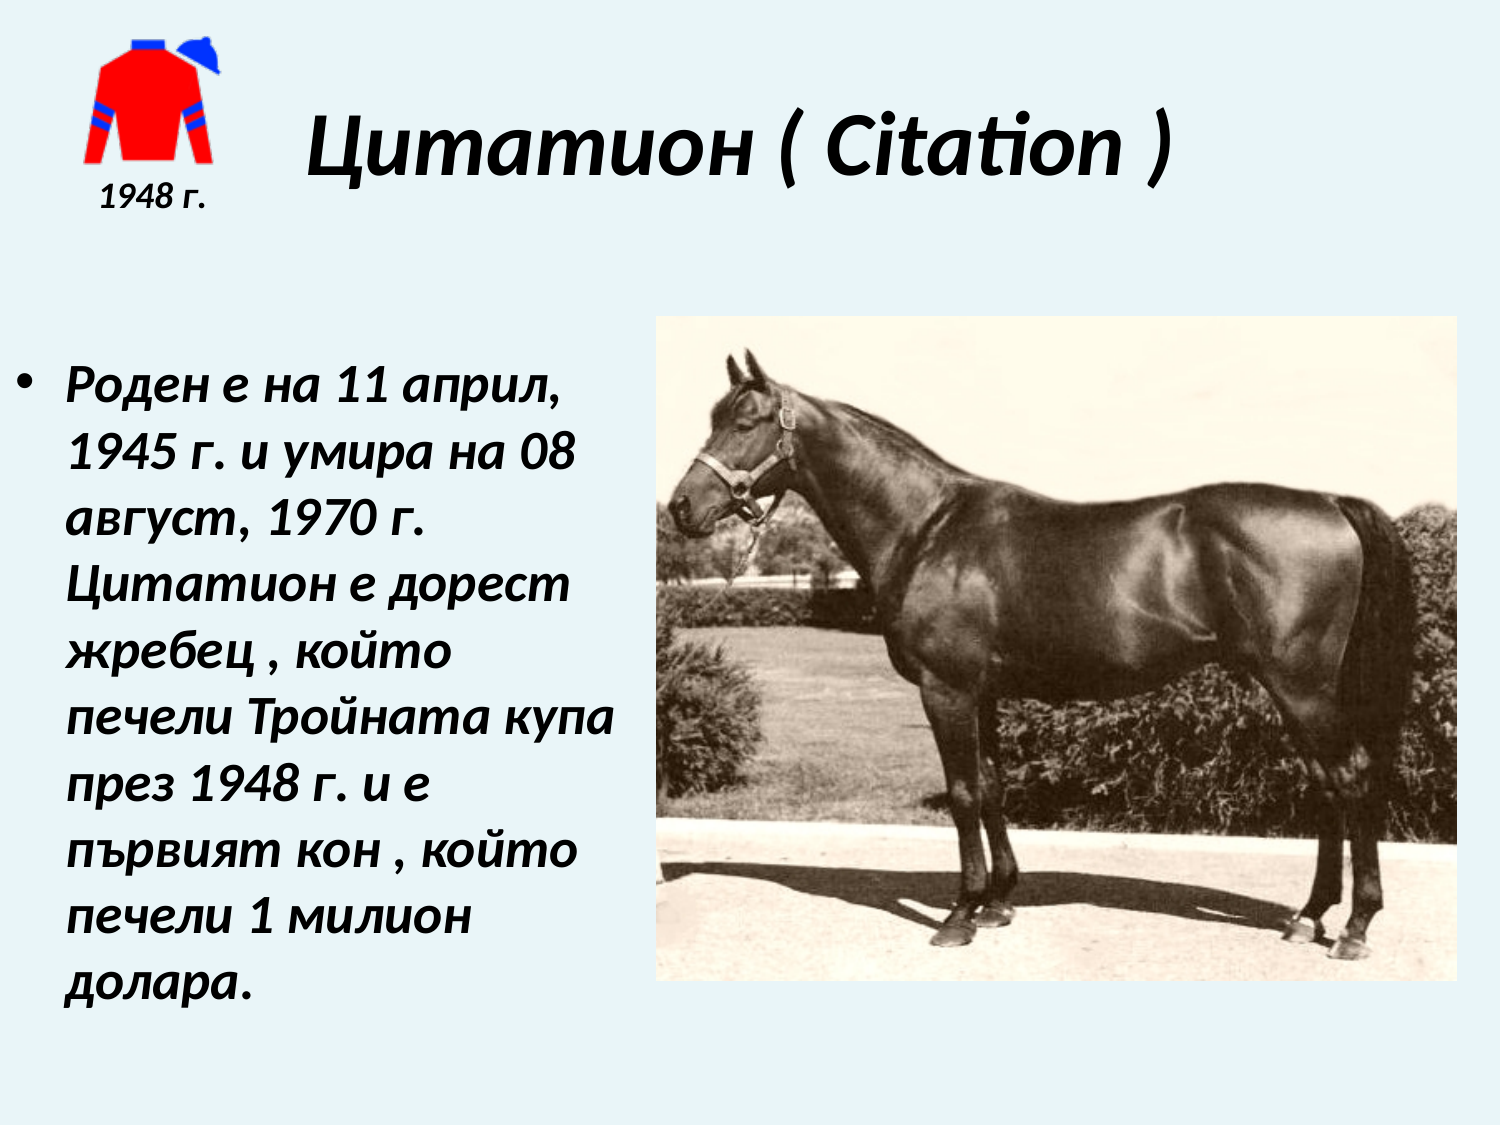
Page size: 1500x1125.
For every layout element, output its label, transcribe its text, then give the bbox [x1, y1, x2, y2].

picture [81, 34, 223, 176]
picture [655, 316, 1457, 981]
list Роден е на 11 април, 1945 г. и умира на 08 август, 1970 г. Цитатион е дорест жребец , който печели Тройната купа през 1948 г. и е първият кон , който печели 1 милион долара. [0, 339, 645, 1020]
text_box 1948 г. [82, 163, 231, 224]
title Цитатион ( Citation ) [75, 45, 1425, 233]
